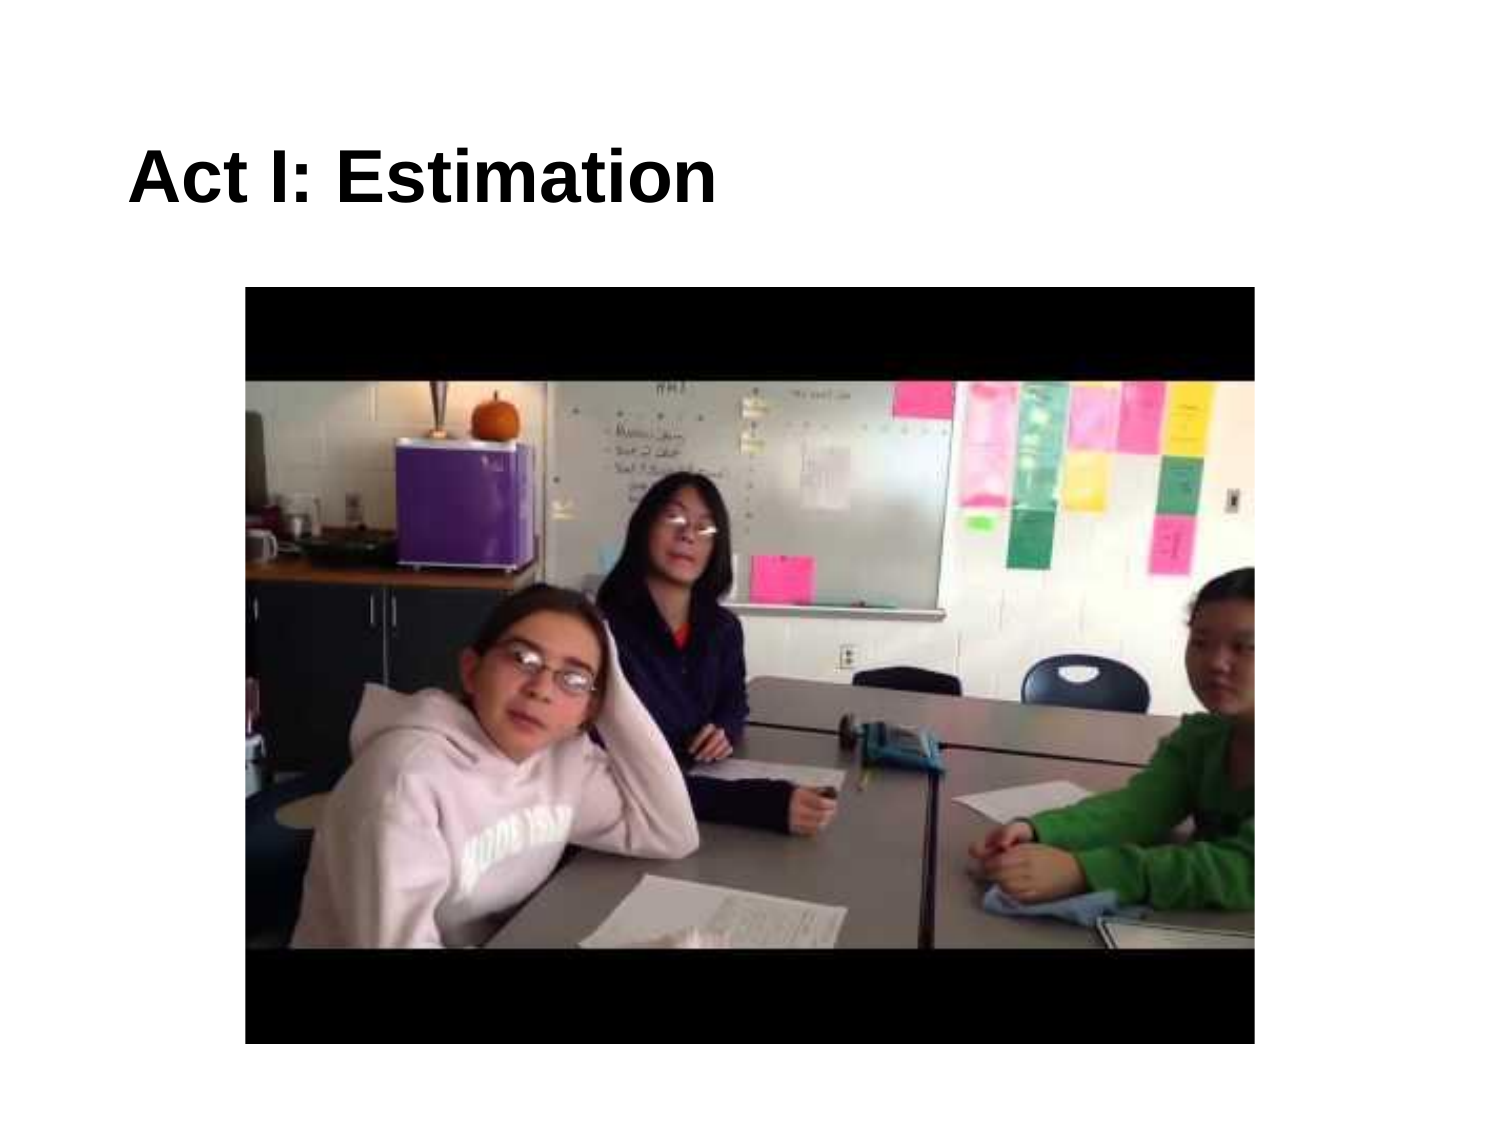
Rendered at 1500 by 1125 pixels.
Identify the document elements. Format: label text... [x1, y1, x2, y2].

text_box [245, 287, 1255, 1044]
title Act I: Estimation [75, 14, 1425, 233]
